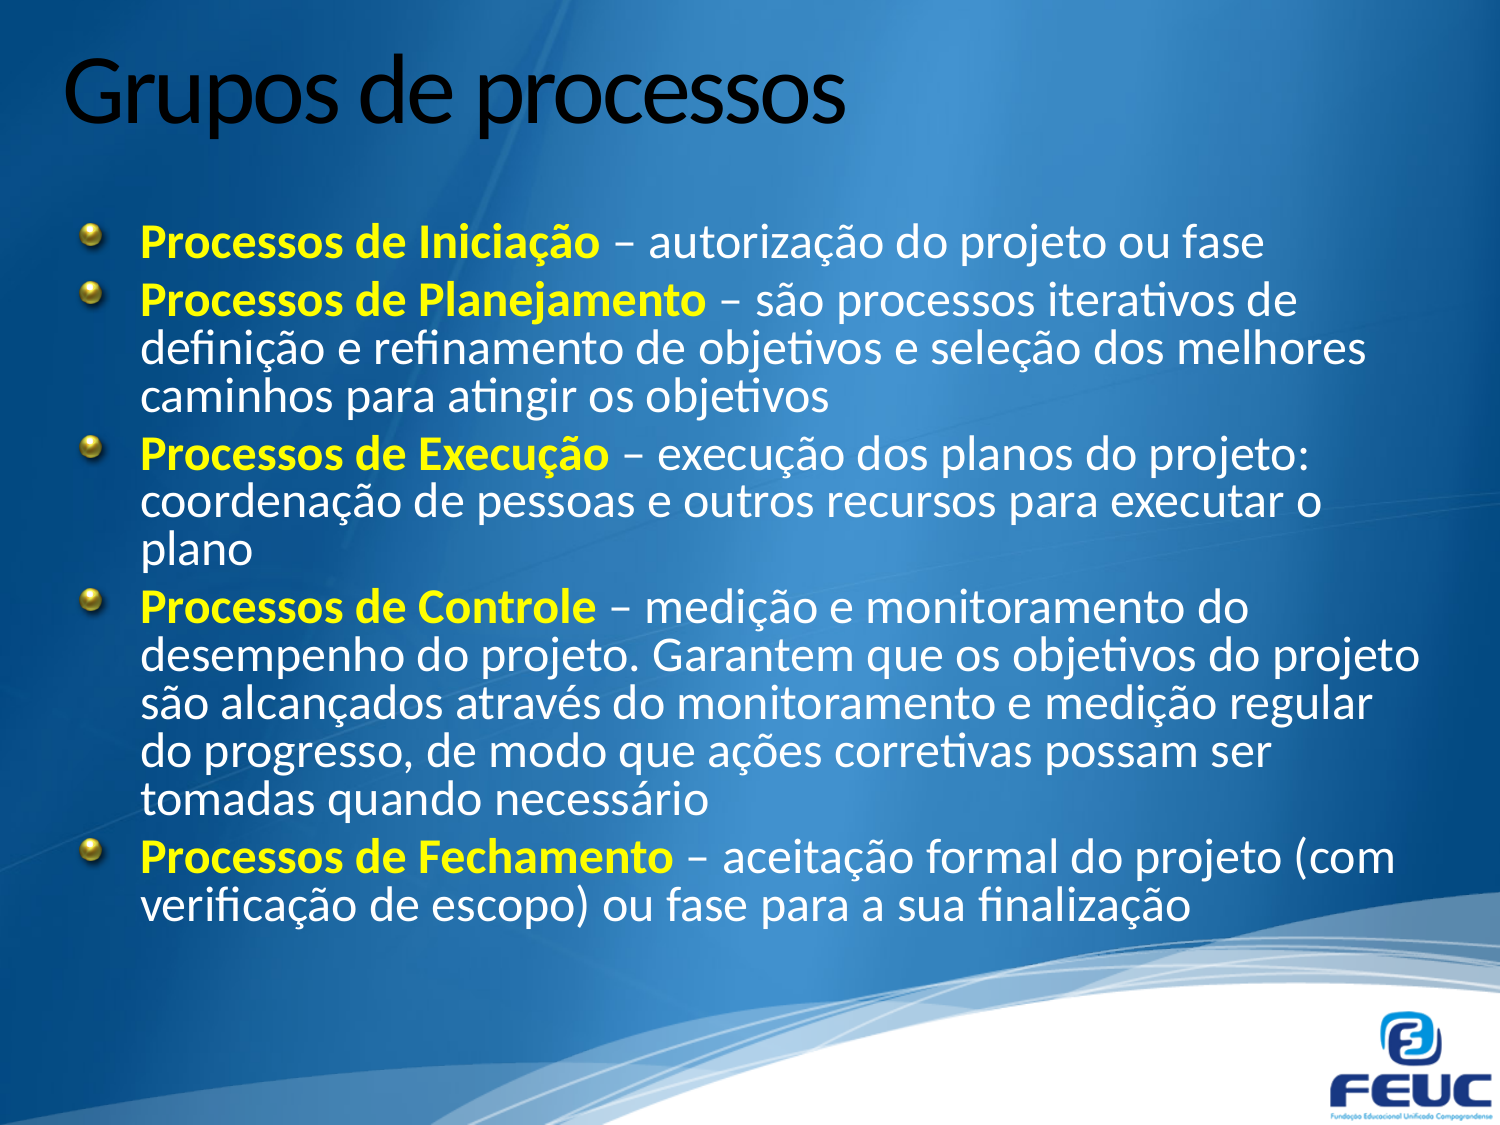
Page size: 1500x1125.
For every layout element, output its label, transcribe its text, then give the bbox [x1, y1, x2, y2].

list Processos de Iniciação – autorização do projeto ou fase Processos de Planejamento – são processos iterativos de definição e refinamento de objetivos e seleção dos melhores caminhos para atingir os objetivos Processos de Execução – execução dos planos do projeto: coordenação de pessoas e outros recursos para executar o plano Processos de Controle – medição e monitoramento do desempenho do projeto. Garantem que os objetivos do projeto são alcançados através do monitoramento e medição regular do progresso, de modo que ações corretivas possam ser tomadas quando necessário Processos de Fechamento – aceitação formal do projeto (com verificação de escopo) ou fase para a sua finalização [75, 219, 1425, 949]
title Grupos de processos [62, 37, 1438, 256]
picture [0, 0, 1500, 1125]
